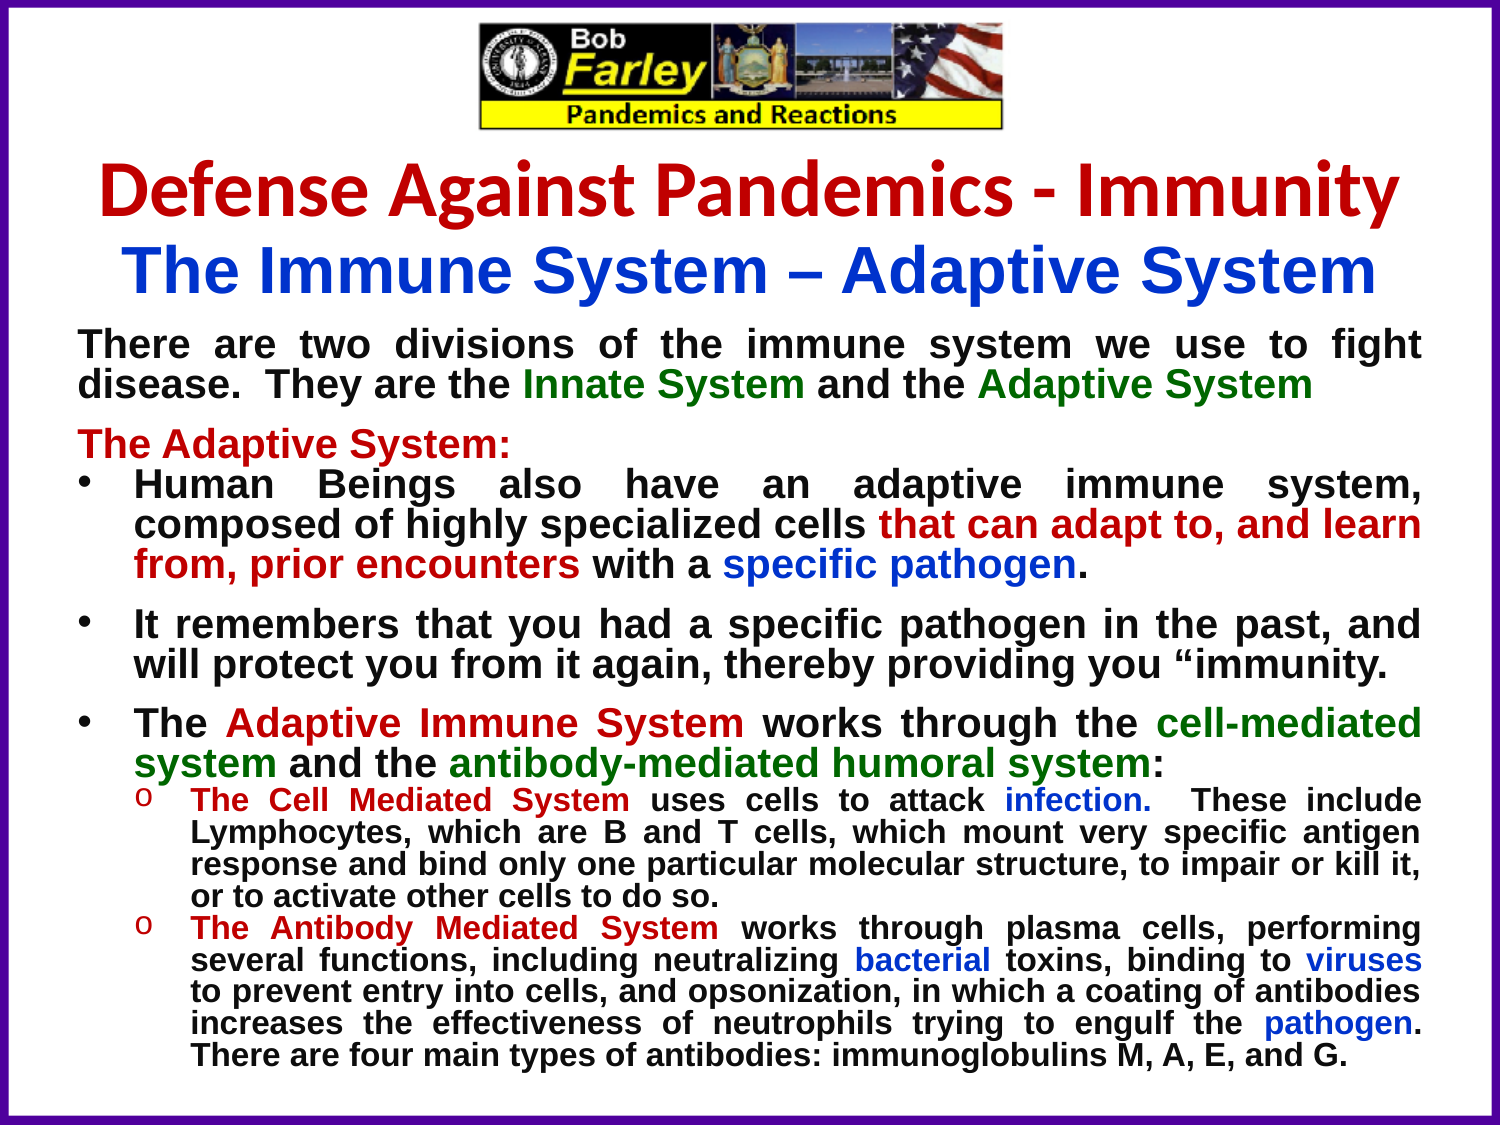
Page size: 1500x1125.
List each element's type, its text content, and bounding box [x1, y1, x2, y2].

list The Immune System – Adaptive System There are two divisions of the immune system we use to fight disease. They are the Innate System and the Adaptive System The Adaptive System: Human Beings also have an adaptive immune system, composed of highly specialized cells that can adapt to, and learn from, prior encounters with a specific pathogen. It remembers that you had a specific pathogen in the past, and will protect you from it again, thereby providing you “immunity. The Adaptive Immune System works through the cell-mediated system and the antibody-mediated humoral system: The Cell Mediated System uses cells to attack infection. These include Lymphocytes, which are B and T cells, which mount very specific antigen response and bind only one particular molecular structure, to impair or kill it, or to activate other cells to do so. The Antibody Mediated System works through plasma cells, performing several functions, including neutralizing bacterial toxins, binding to viruses to prevent entry into cells, and opsonization, in which a coating of antibodies increases the effectiveness of neutrophils trying to engulf the pathogen. There are four main types of antibodies: immunoglobulins M, A, E, and G. [62, 235, 1438, 1095]
text_box Defense Against Pandemics - Immunity [37, 127, 1463, 241]
picture [0, 0, 1500, 1125]
